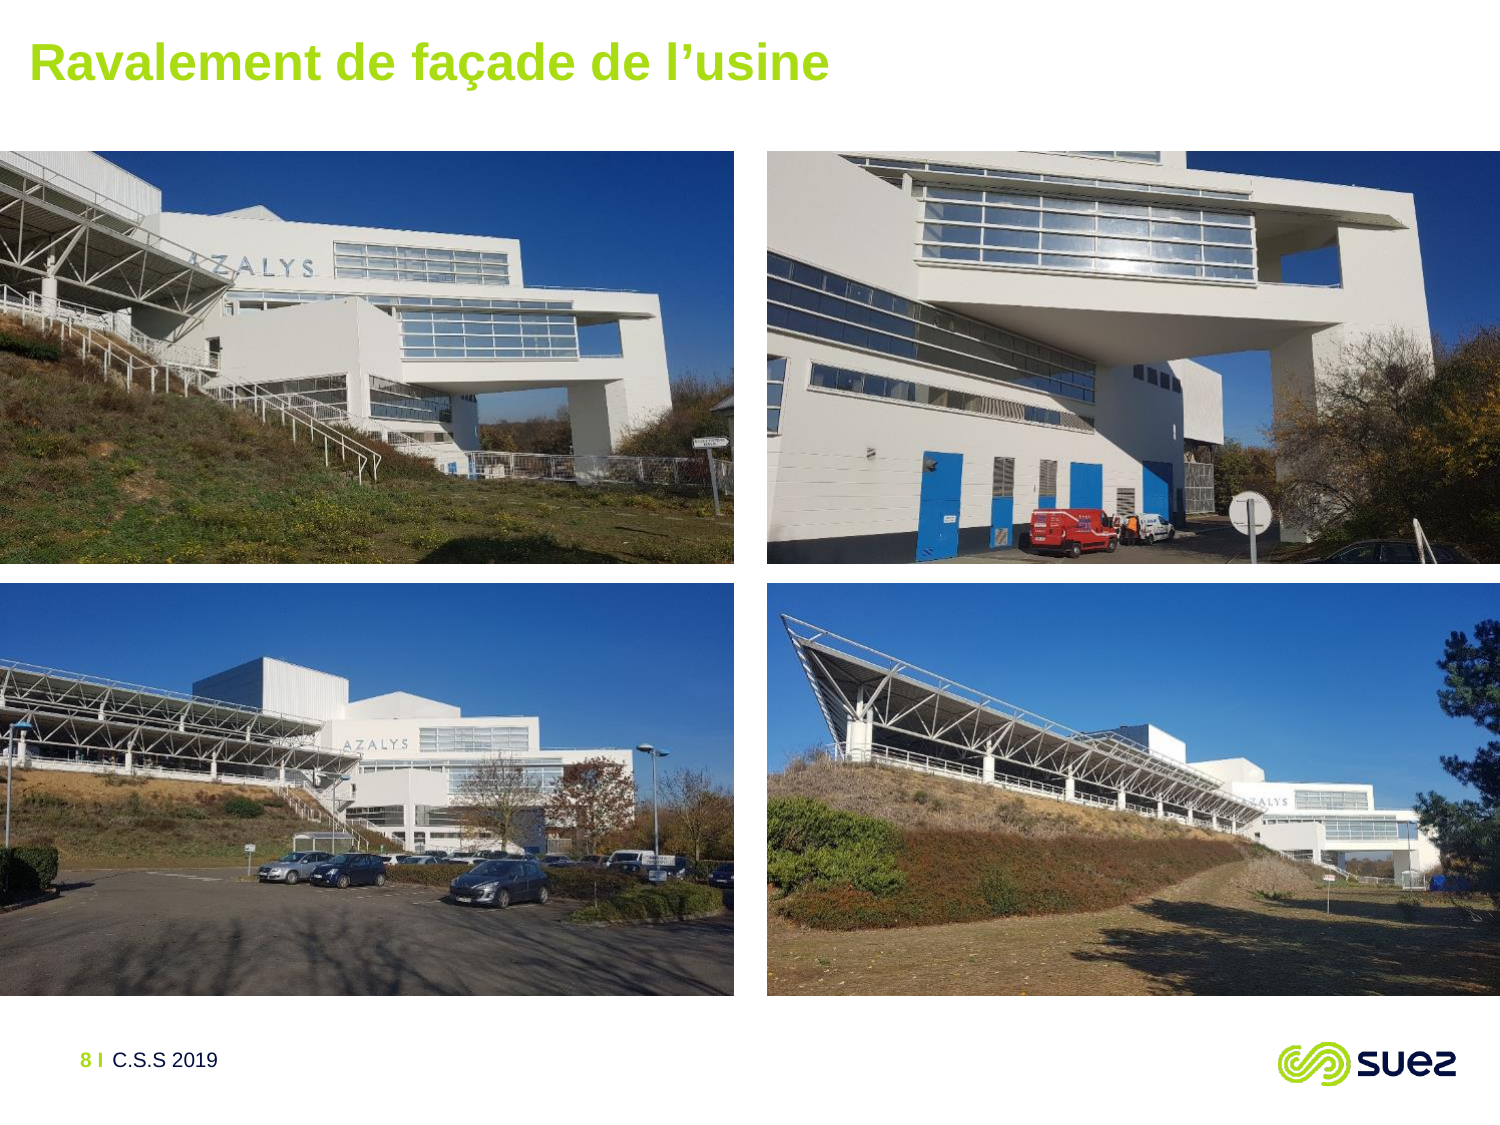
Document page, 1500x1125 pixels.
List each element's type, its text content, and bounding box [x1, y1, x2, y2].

picture [1263, 1006, 1500, 1125]
picture [767, 151, 1500, 564]
picture [0, 583, 734, 996]
picture [767, 583, 1500, 996]
text_box Ravalement de façade de l’usine [29, 28, 1453, 100]
picture [0, 151, 734, 564]
text_box <numéro> I [0, 1046, 113, 1124]
text_box C.S.S 2019 [113, 1046, 1211, 1124]
